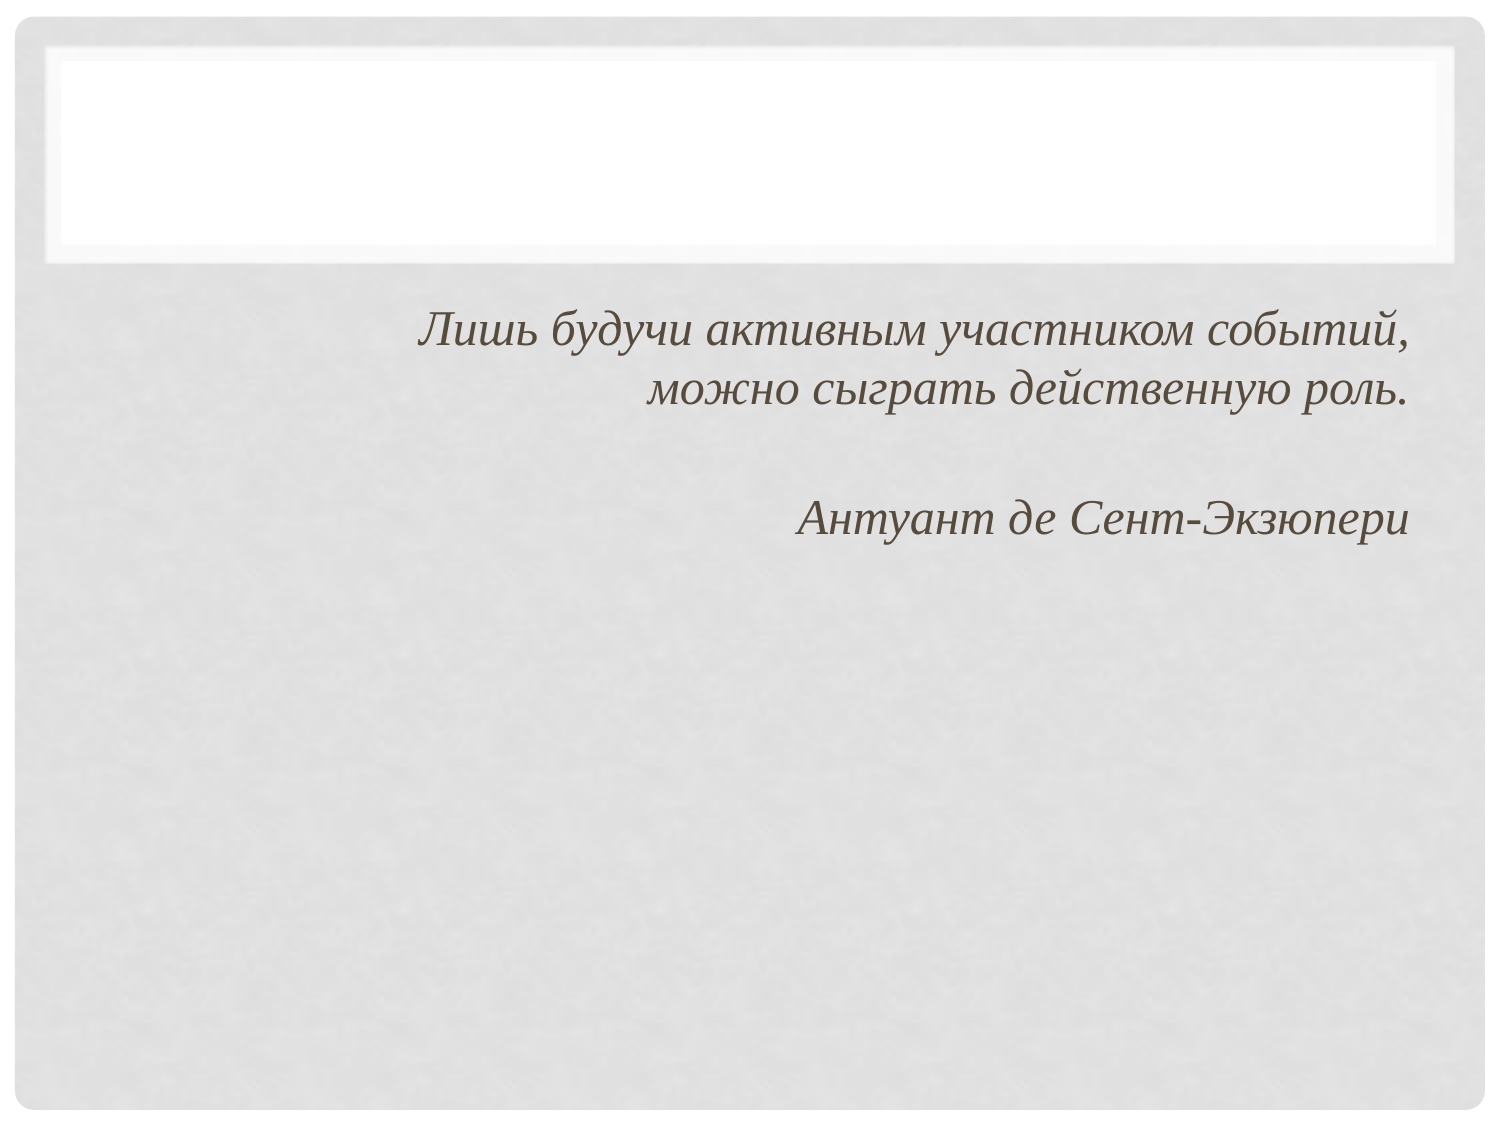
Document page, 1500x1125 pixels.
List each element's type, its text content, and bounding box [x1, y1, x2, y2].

list Лишь будучи активным участником событий, можно сыграть действенную роль. Антуант де Сент-Экзюпери [75, 287, 1425, 1005]
